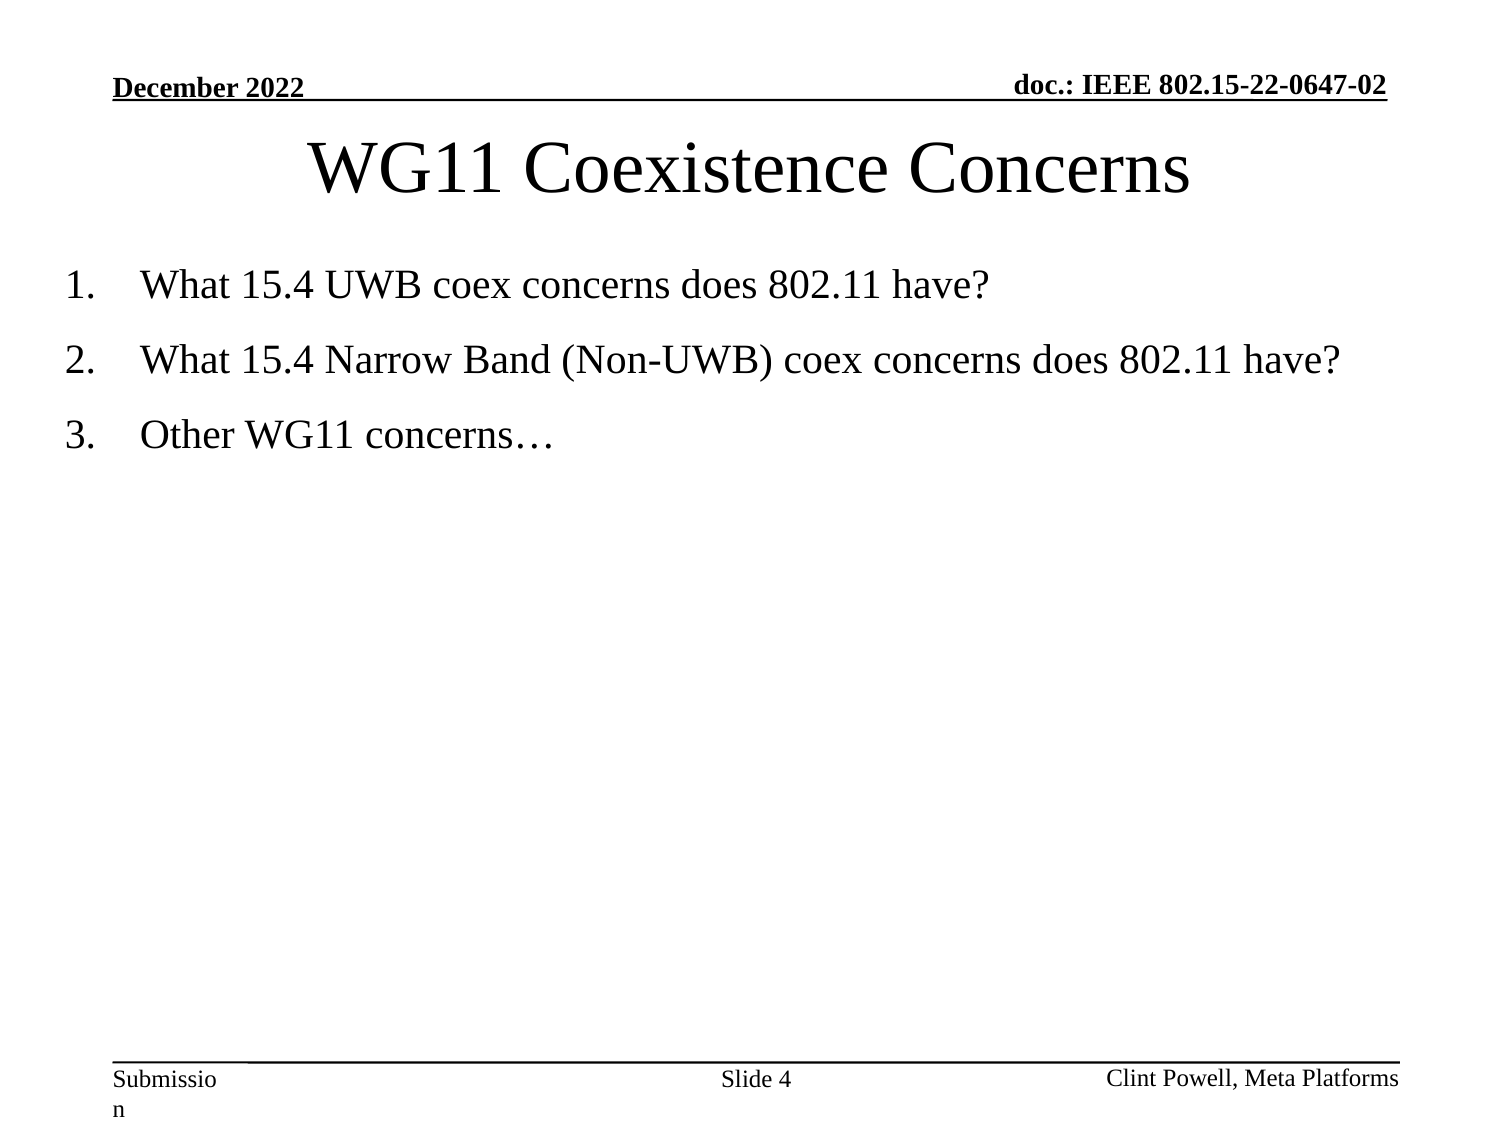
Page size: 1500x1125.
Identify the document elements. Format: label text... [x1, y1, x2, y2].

slide_number Slide 4 [712, 1062, 800, 1093]
text_box What 15.4 UWB coex concerns does 802.11 have? What 15.4 Narrow Band (Non-UWB) coex concerns does 802.11 have? Other WG11 concerns… [50, 224, 1450, 615]
text_box WG11 Coexistence Concerns [112, 75, 1388, 224]
